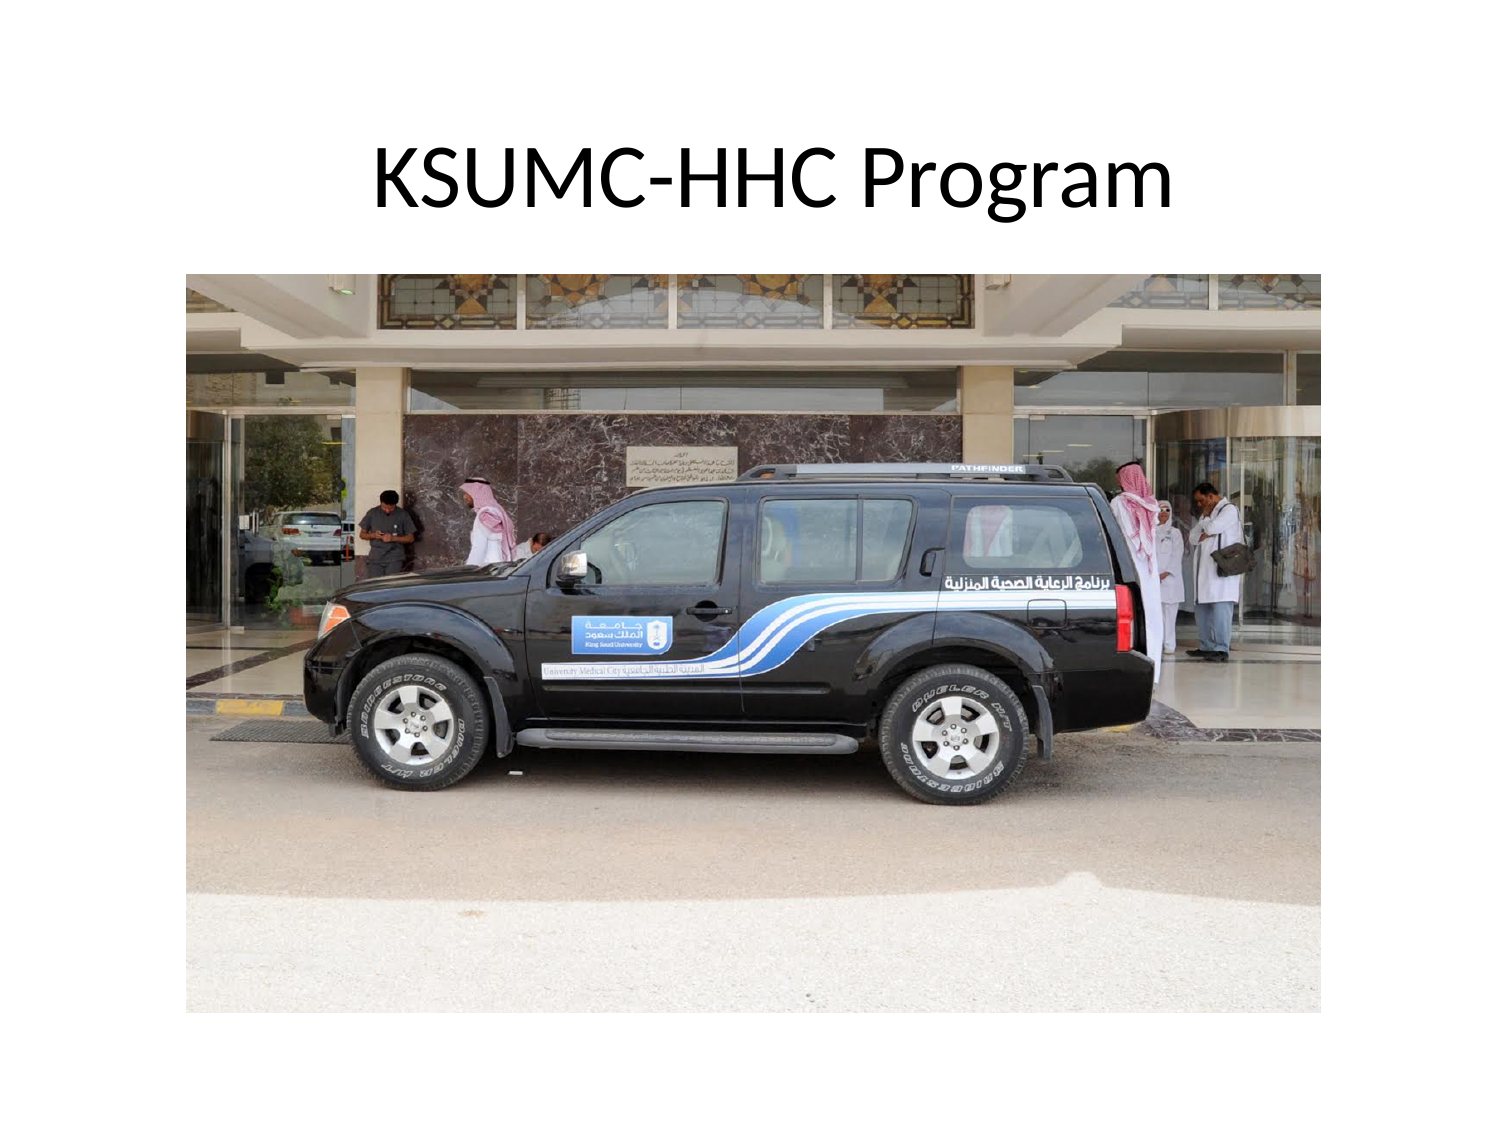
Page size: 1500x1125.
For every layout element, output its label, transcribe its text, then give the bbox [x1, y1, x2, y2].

picture [185, 274, 1321, 1013]
title KSUMC-HHC Program [137, 50, 1413, 292]
